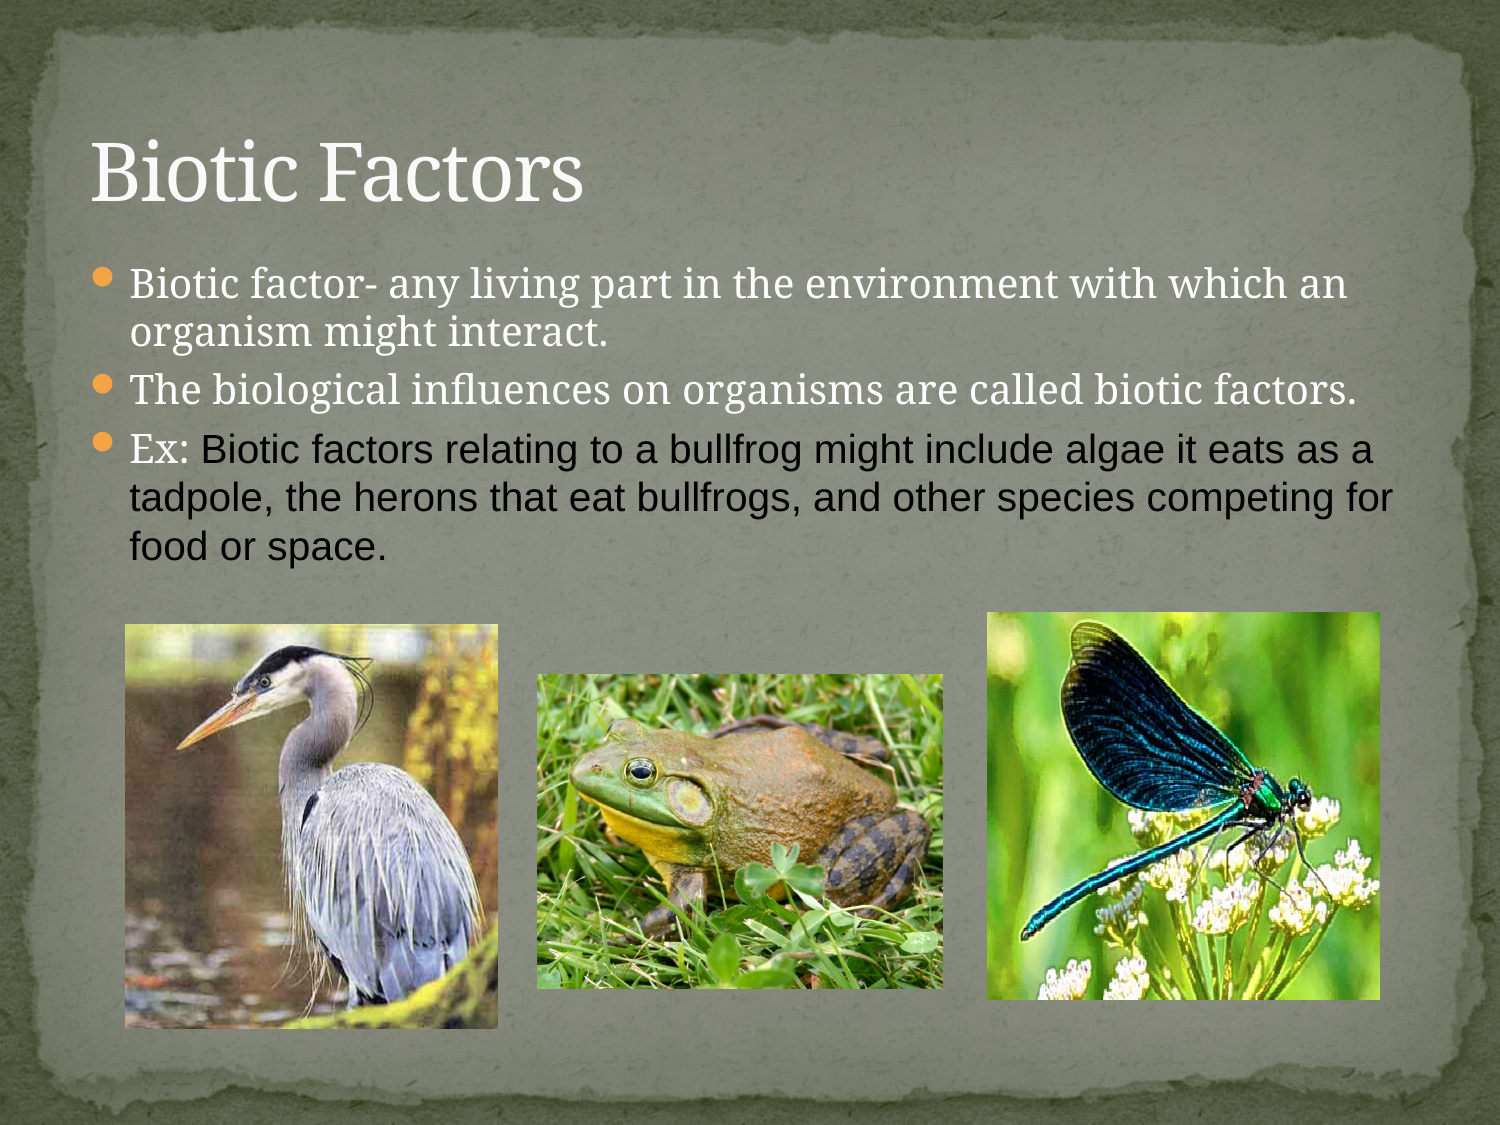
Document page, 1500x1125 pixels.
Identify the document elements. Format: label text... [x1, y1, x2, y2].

list Biotic factor- any living part in the environment with which an organism might interact. The biological influences on organisms are called biotic factors. Ex: Biotic factors relating to a bullfrog might include algae it eats as a tadpole, the herons that eat bullfrogs, and other species competing for food or space. [75, 249, 1425, 613]
picture [537, 674, 943, 989]
picture [125, 624, 498, 1029]
picture [987, 612, 1380, 1000]
title Biotic Factors [74, 24, 1425, 225]
